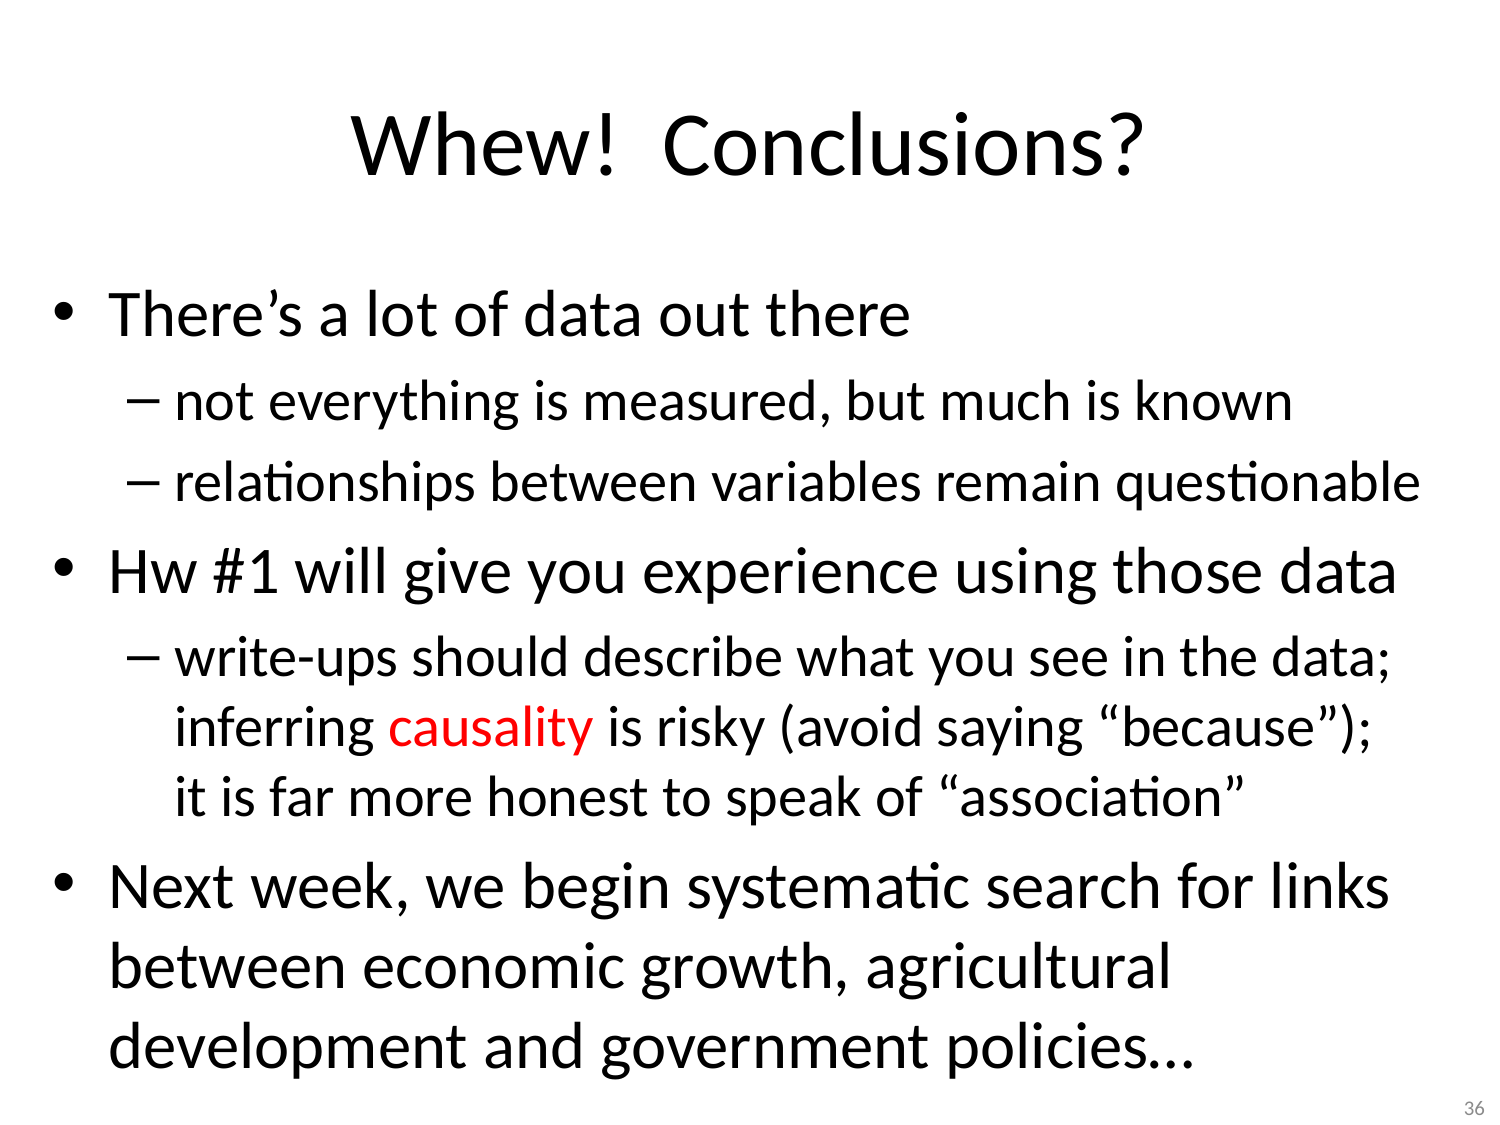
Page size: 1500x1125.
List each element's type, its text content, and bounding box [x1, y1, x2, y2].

list There’s a lot of data out there not everything is measured, but much is known relationships between variables remain questionable Hw #1 will give you experience using those data write-ups should describe what you see in the data; inferring causality is risky (avoid saying “because”); it is far more honest to speak of “association” Next week, we begin systematic search for links between economic growth, agricultural development and government policies… [37, 262, 1500, 1101]
slide_number 36 [1149, 1077, 1500, 1125]
title Whew! Conclusions? [74, 44, 1426, 233]
